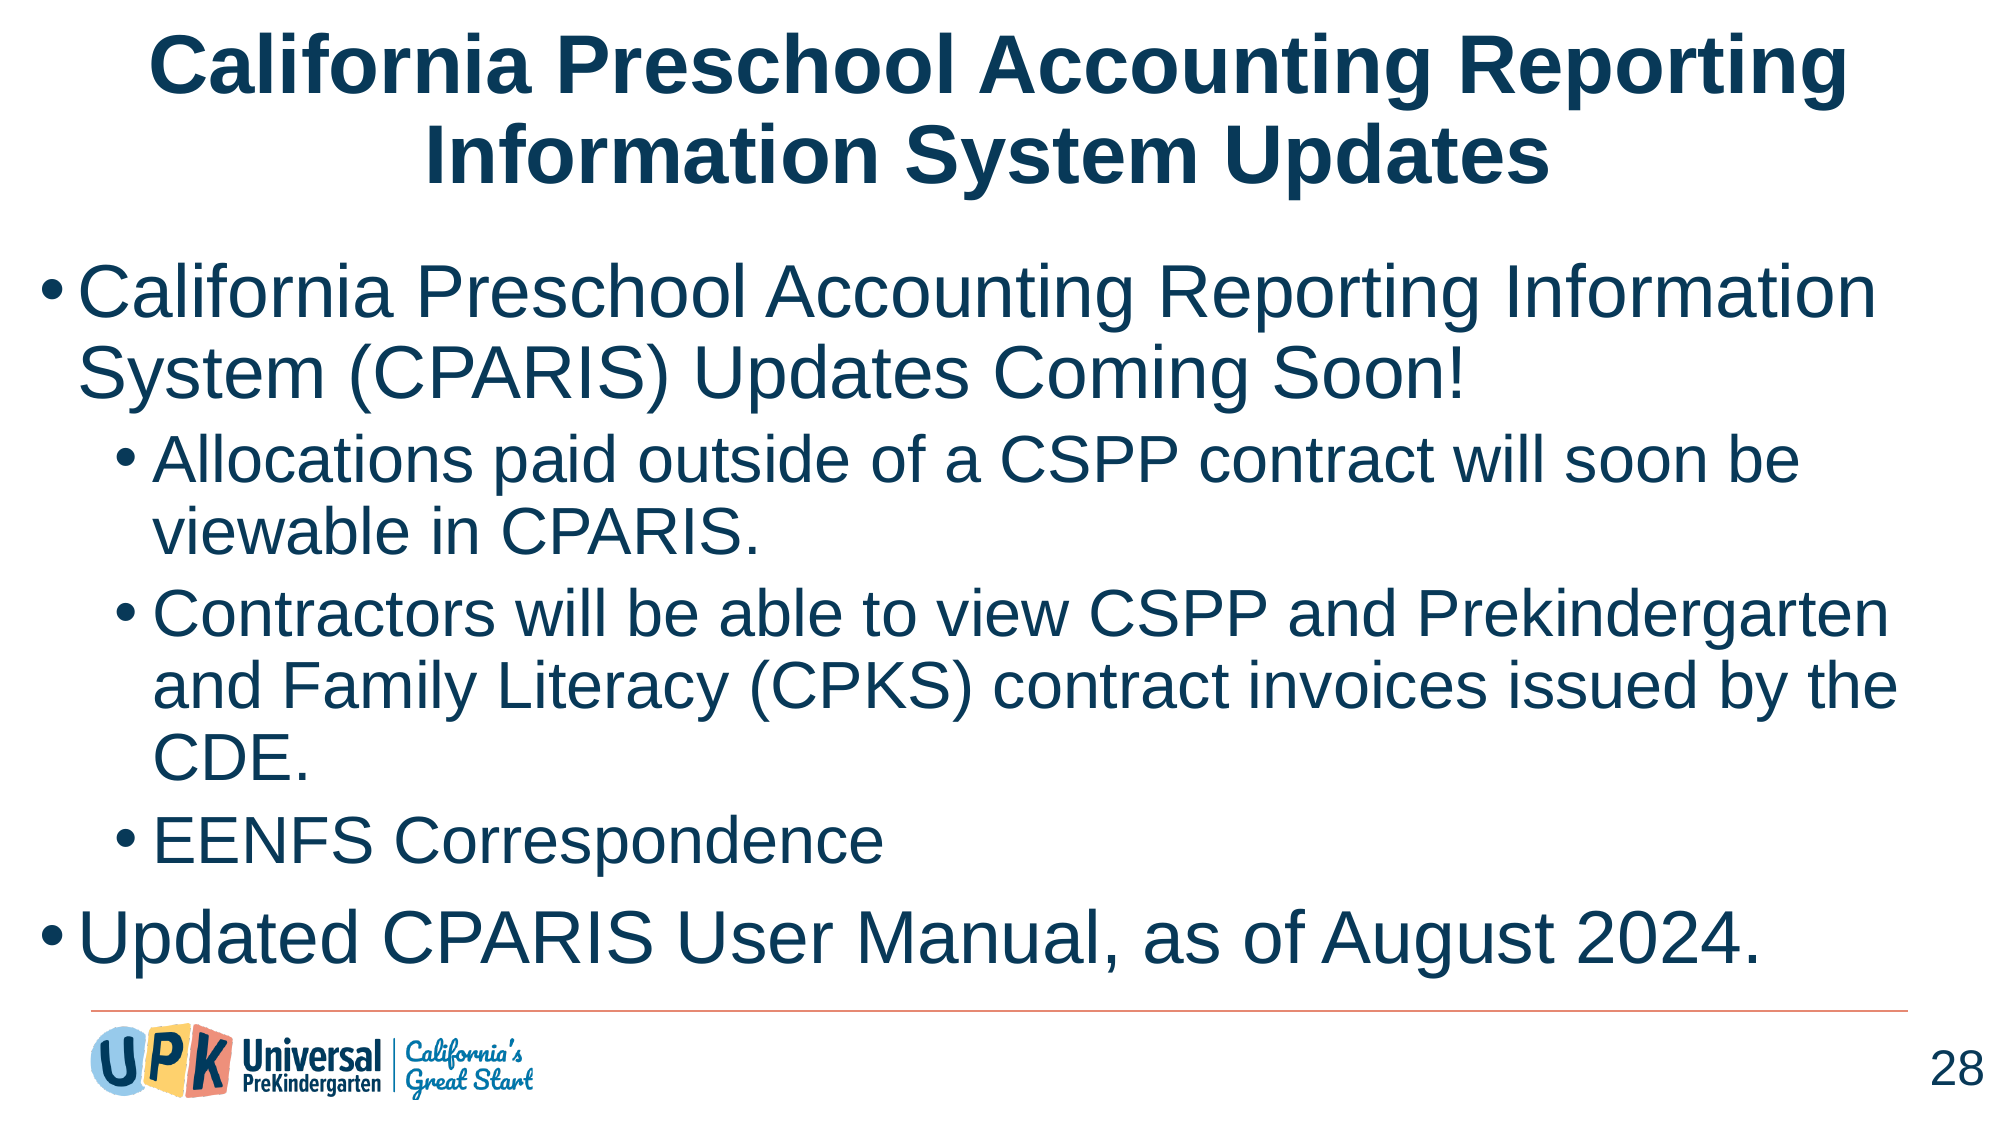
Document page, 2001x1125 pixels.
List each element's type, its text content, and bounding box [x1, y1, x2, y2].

title California Preschool Accounting Reporting Information System Updates [0, 2, 2000, 221]
slide_number 28 [1550, 1035, 2000, 1096]
list California Preschool Accounting Reporting Information System (CPARIS) Updates Coming Soon! Allocations paid outside of a CSPP contract will soon be viewable in CPARIS. Contractors will be able to view CSPP and Prekindergarten and Family Literacy (CPKS) contract invoices issued by the CDE. EENFS Correspondence Updated CPARIS User Manual, as of August 2024. [24, 244, 2000, 1005]
